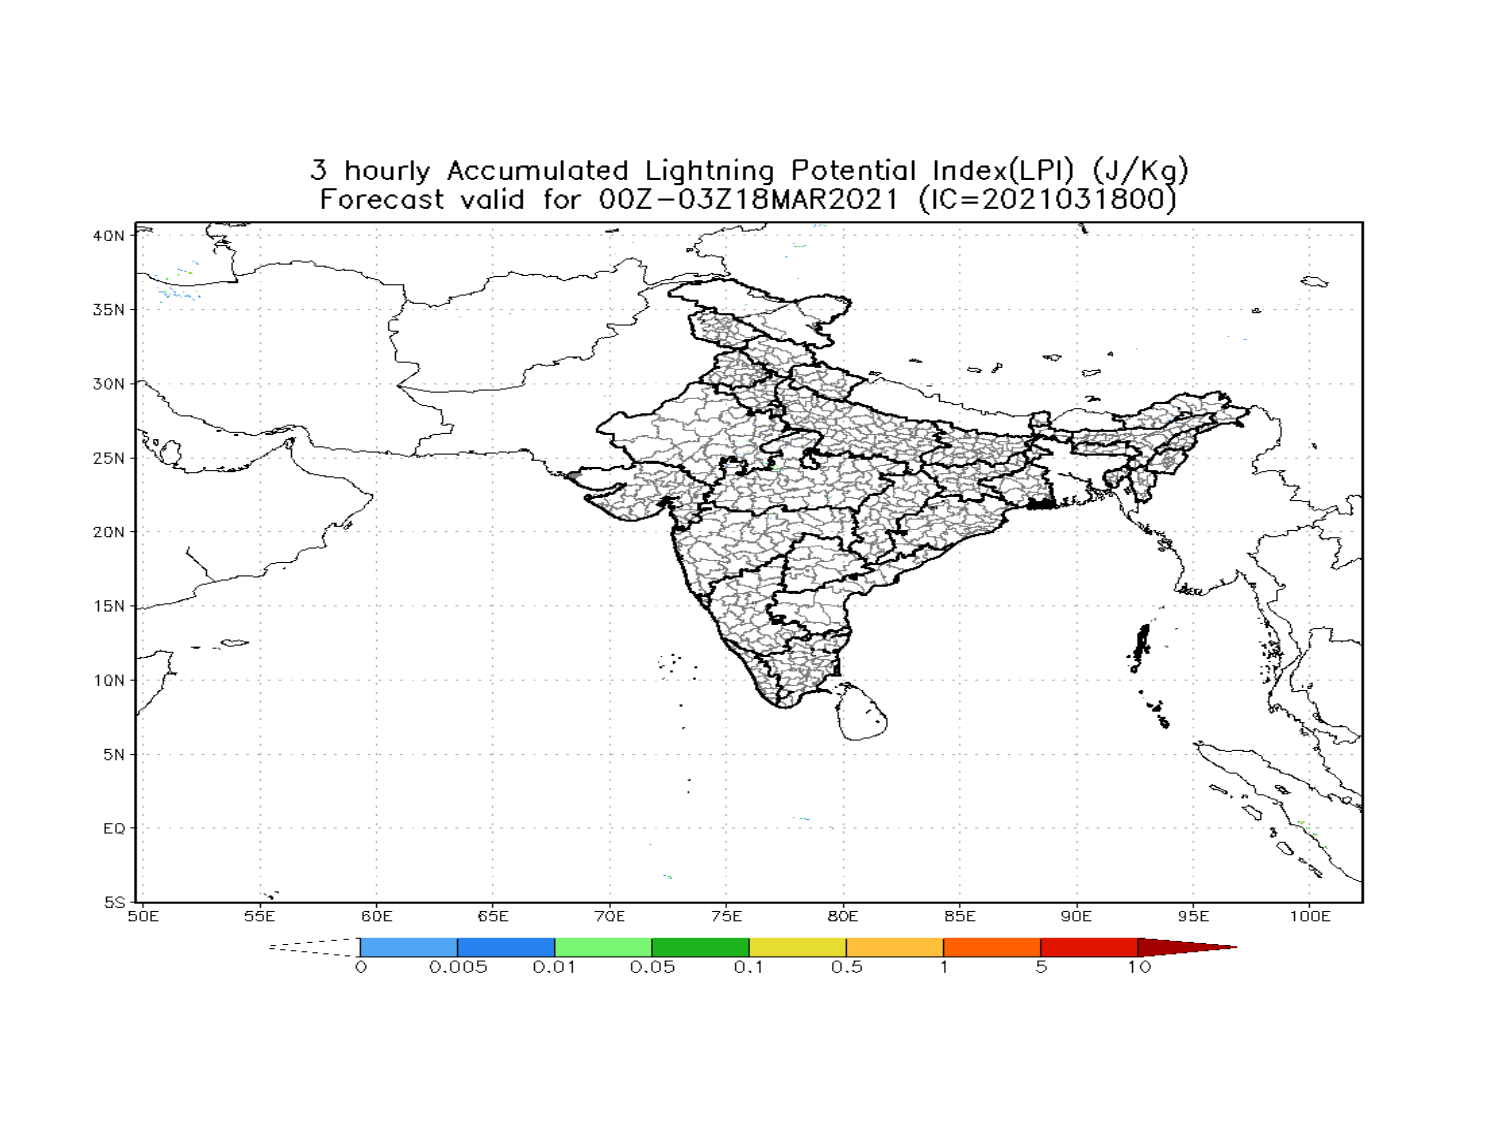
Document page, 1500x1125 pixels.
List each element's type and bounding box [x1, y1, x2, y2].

picture [74, 149, 1426, 976]
